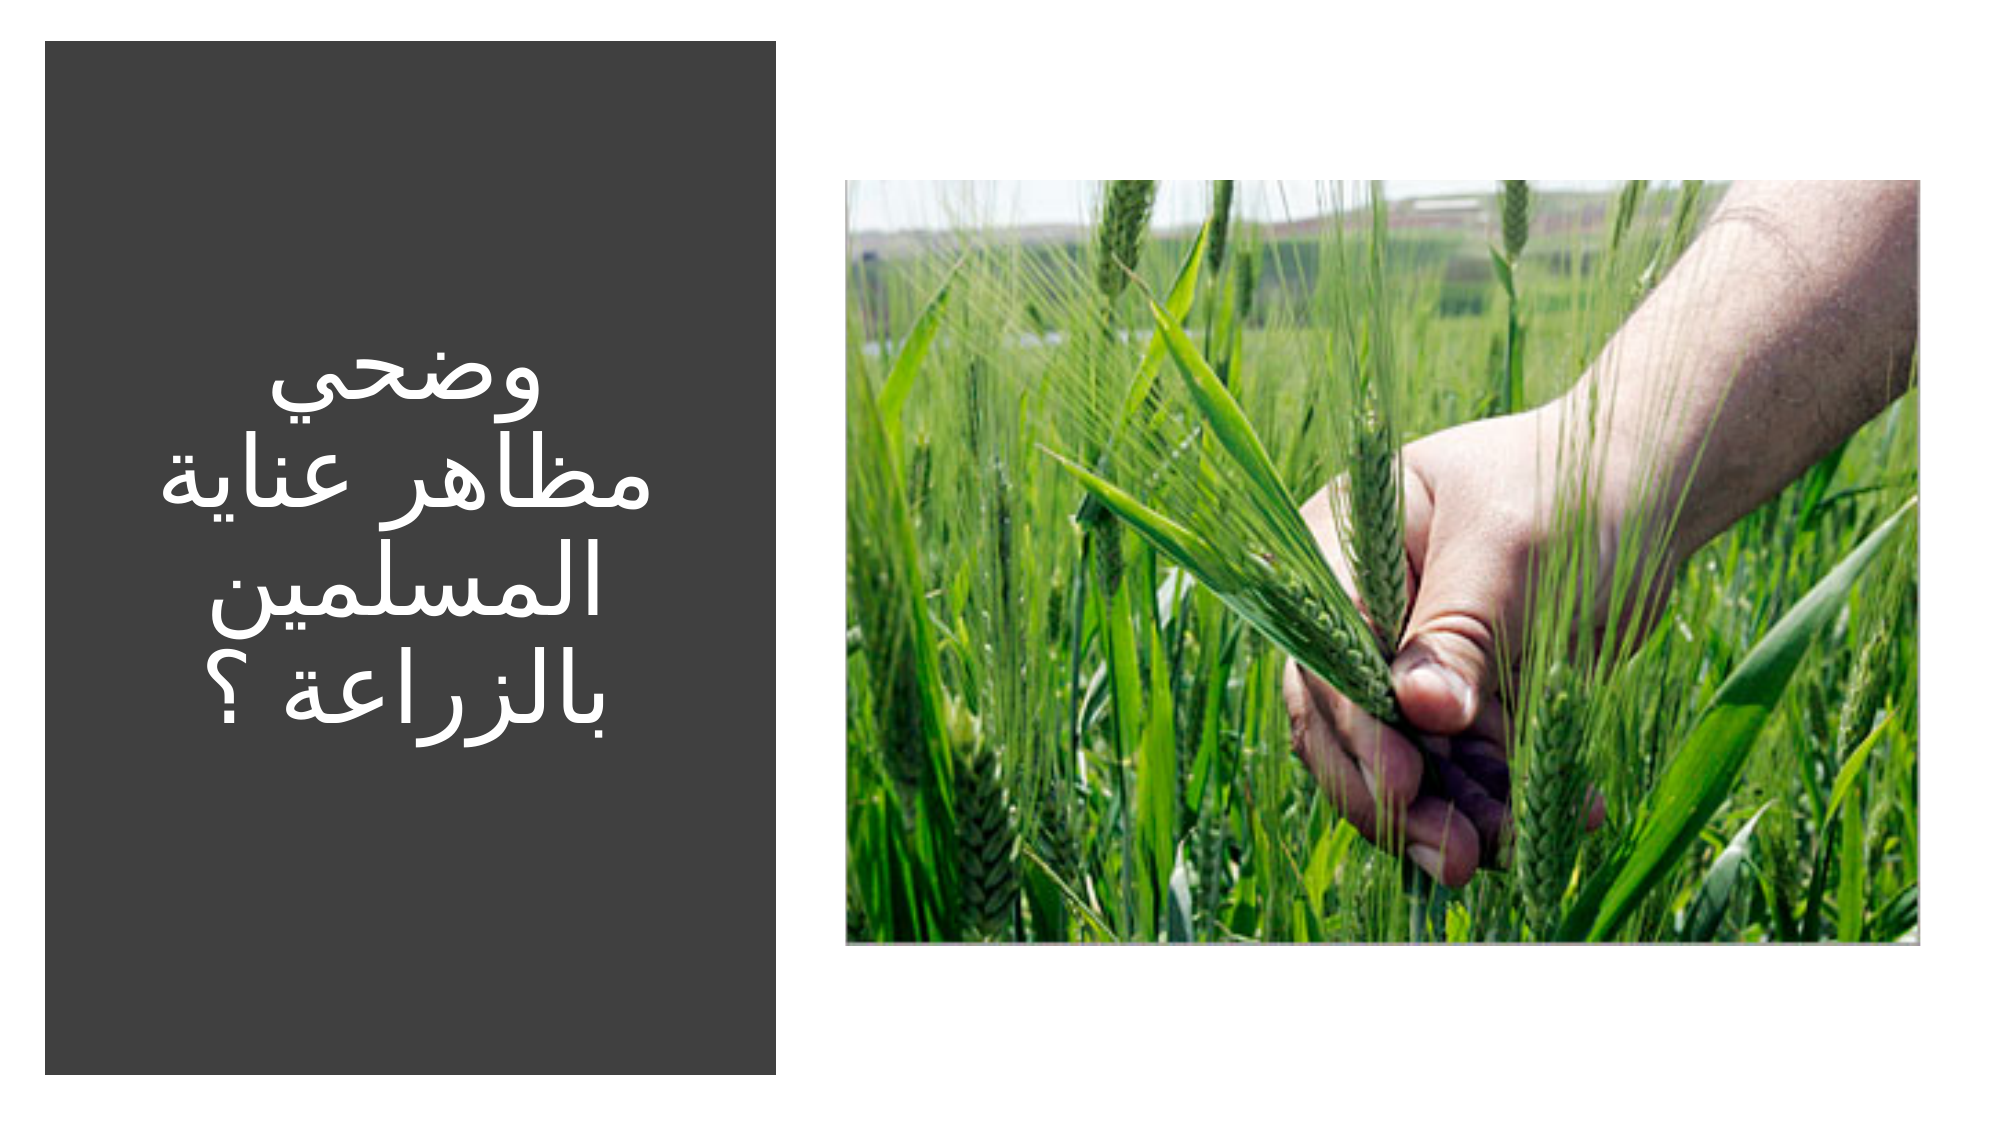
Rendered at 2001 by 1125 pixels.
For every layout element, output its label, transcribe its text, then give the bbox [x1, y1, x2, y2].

text_box [54, 50, 767, 1066]
title وضحي مظاهر عناية المسلمين بالزراعة ؟ [121, 121, 693, 936]
picture [845, 180, 1921, 946]
